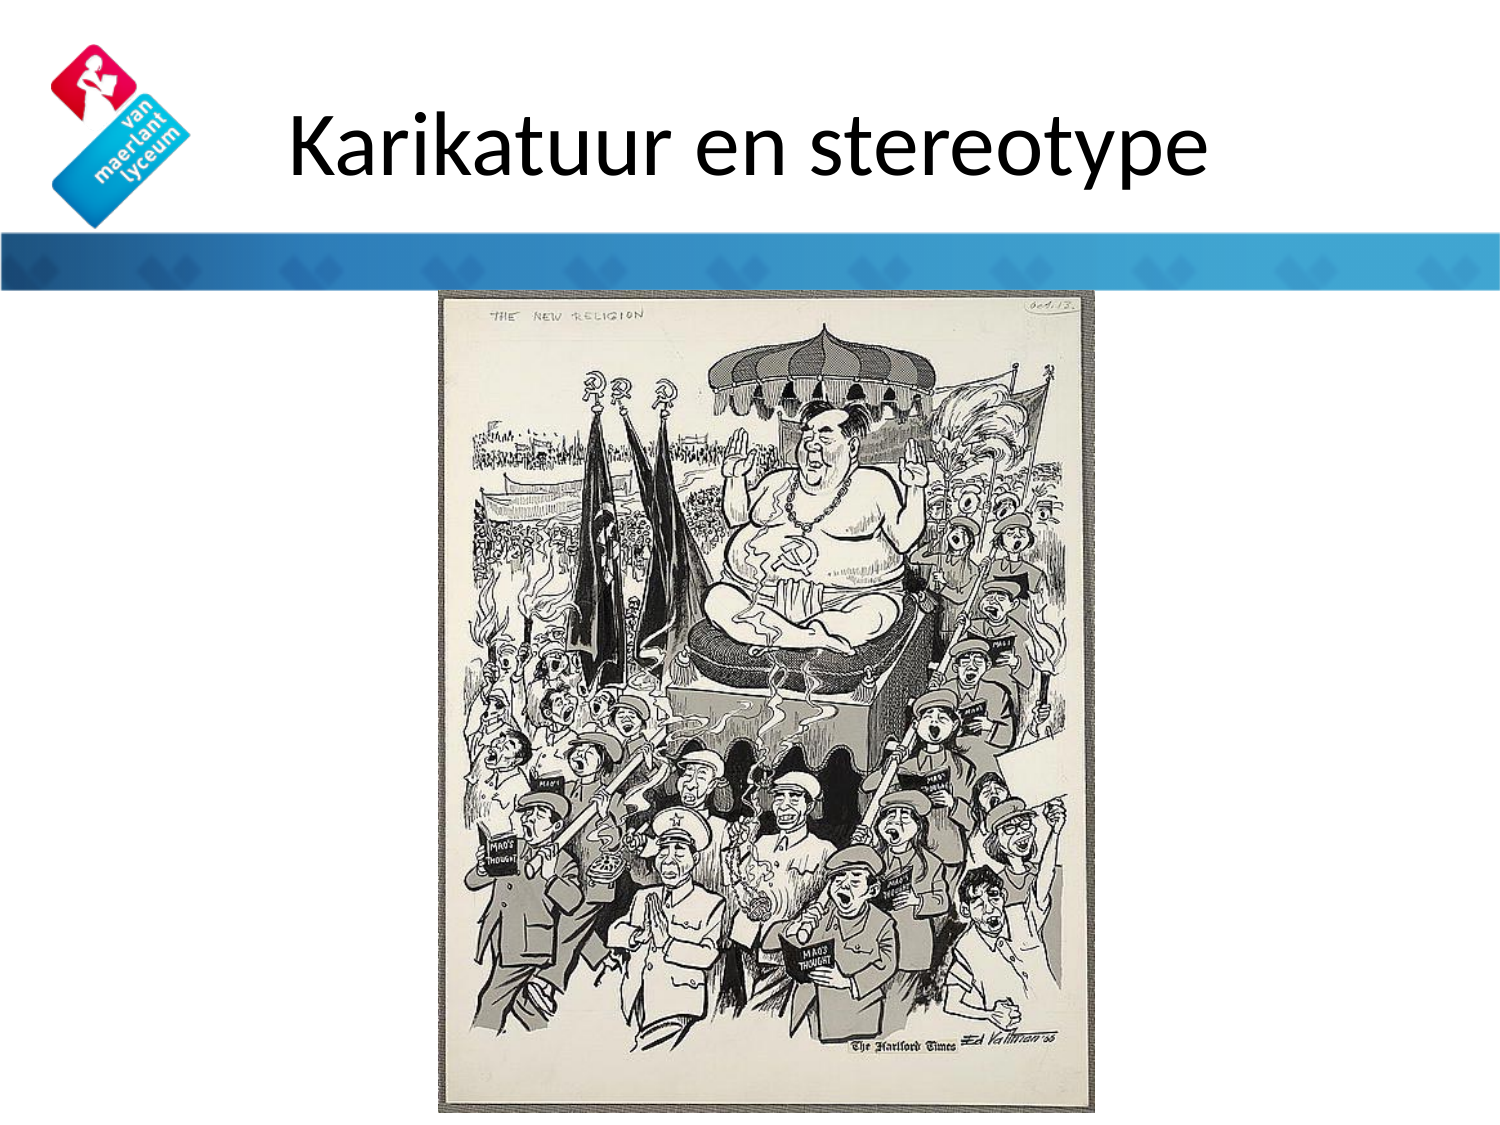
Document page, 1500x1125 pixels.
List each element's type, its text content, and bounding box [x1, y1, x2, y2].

picture [2, 0, 1499, 1114]
title Karikatuur en stereotype [785, 45, 1425, 232]
picture [51, 44, 192, 231]
title Karikatuur en stereotype [193, 45, 715, 232]
